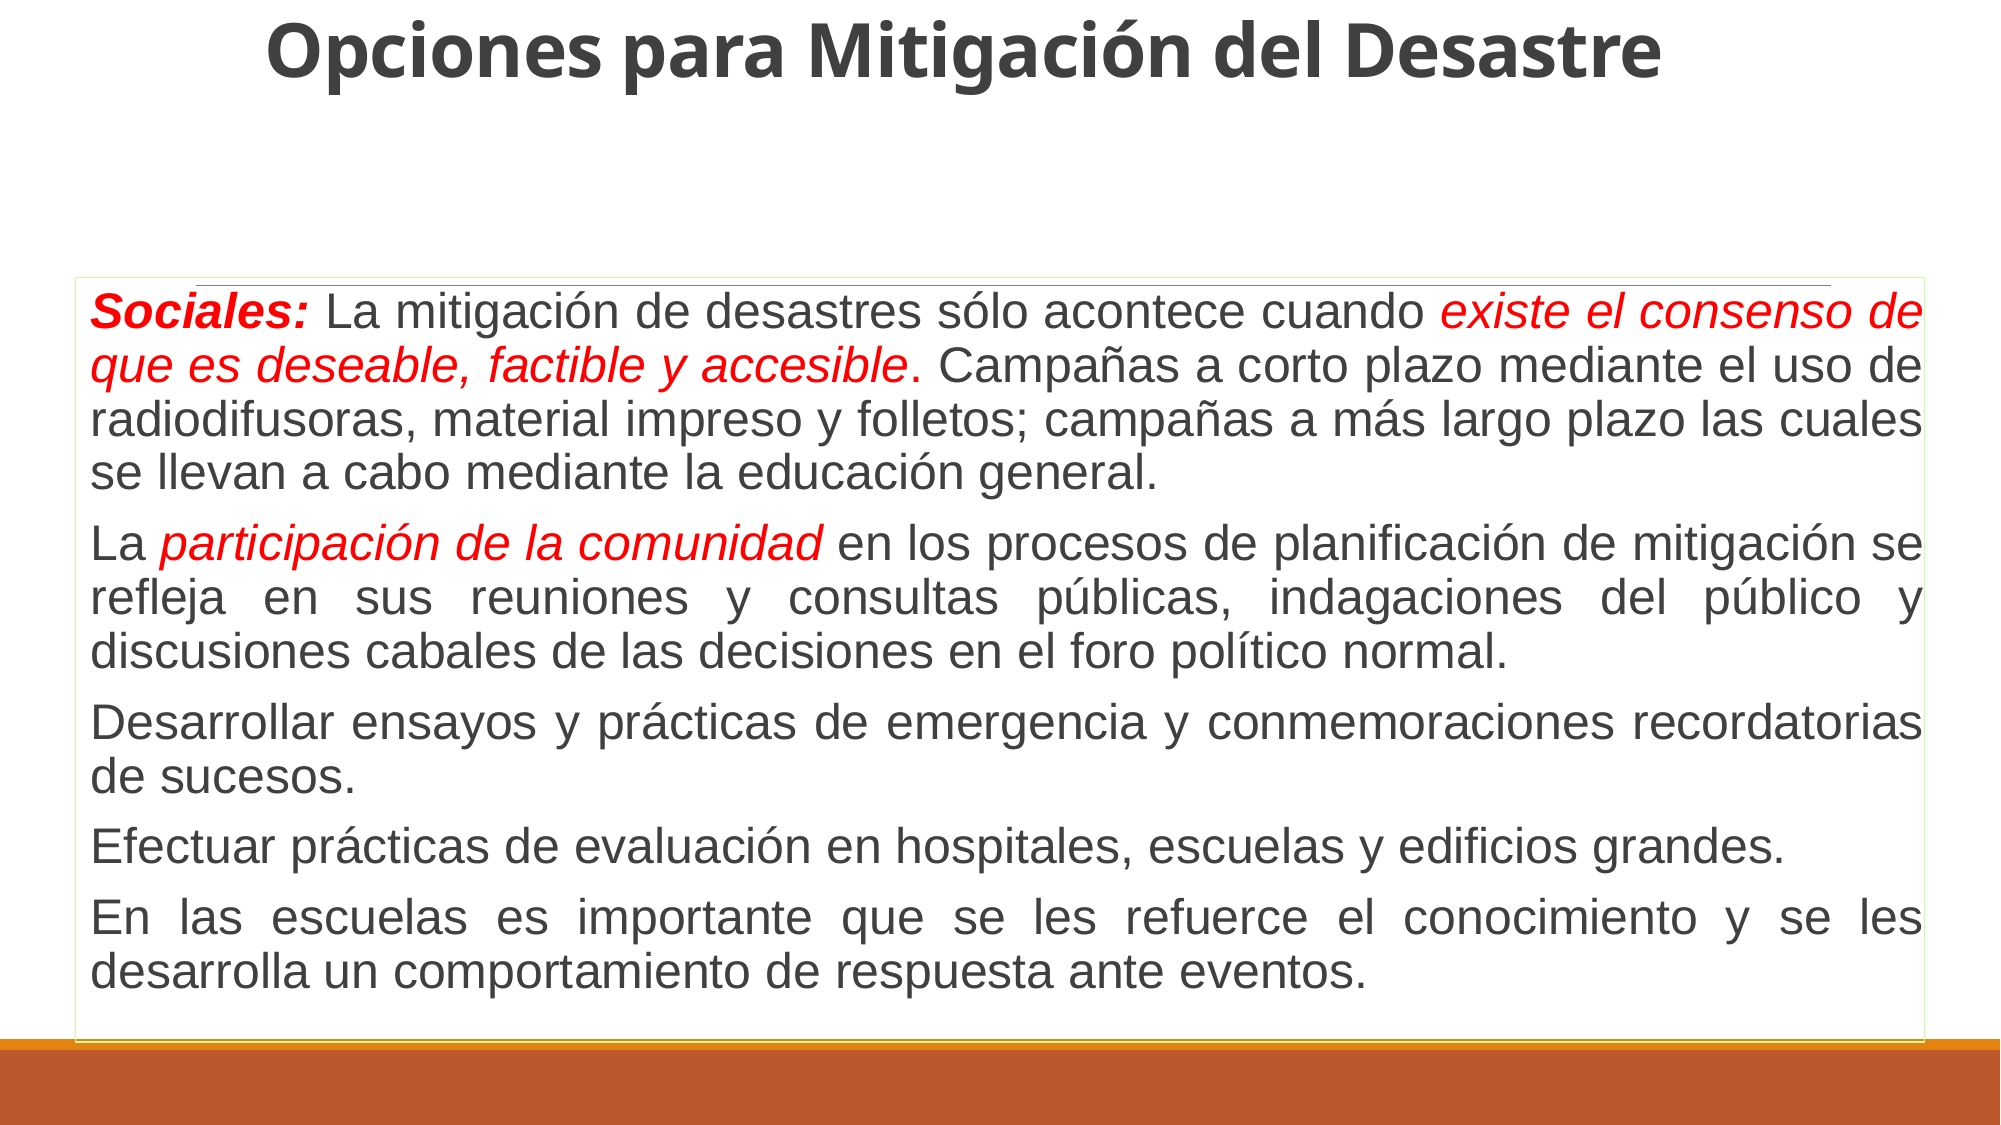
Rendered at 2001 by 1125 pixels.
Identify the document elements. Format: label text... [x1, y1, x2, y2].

title Opciones para Mitigación del Desastre [249, 0, 1750, 100]
list Sociales: La mitigación de desastres sólo acontece cuando existe el consenso de que es deseable, factible y accesible. Campañas a corto plazo mediante el uso de radiodifusoras, material impreso y folletos; campañas a más largo plazo las cuales se llevan a cabo mediante la educación general. La participación de la comunidad en los procesos de planificación de mitigación se refleja en sus reuniones y consultas públicas, indagaciones del público y discusiones cabales de las decisiones en el foro político normal. Desarrollar ensayos y prácticas de emergencia y conmemoraciones recordatorias de sucesos. Efectuar prácticas de evaluación en hospitales, escuelas y edificios grandes. En las escuelas es importante que se les refuerce el conocimiento y se les desarrolla un comportamiento de respuesta ante eventos. [75, 277, 1925, 1043]
